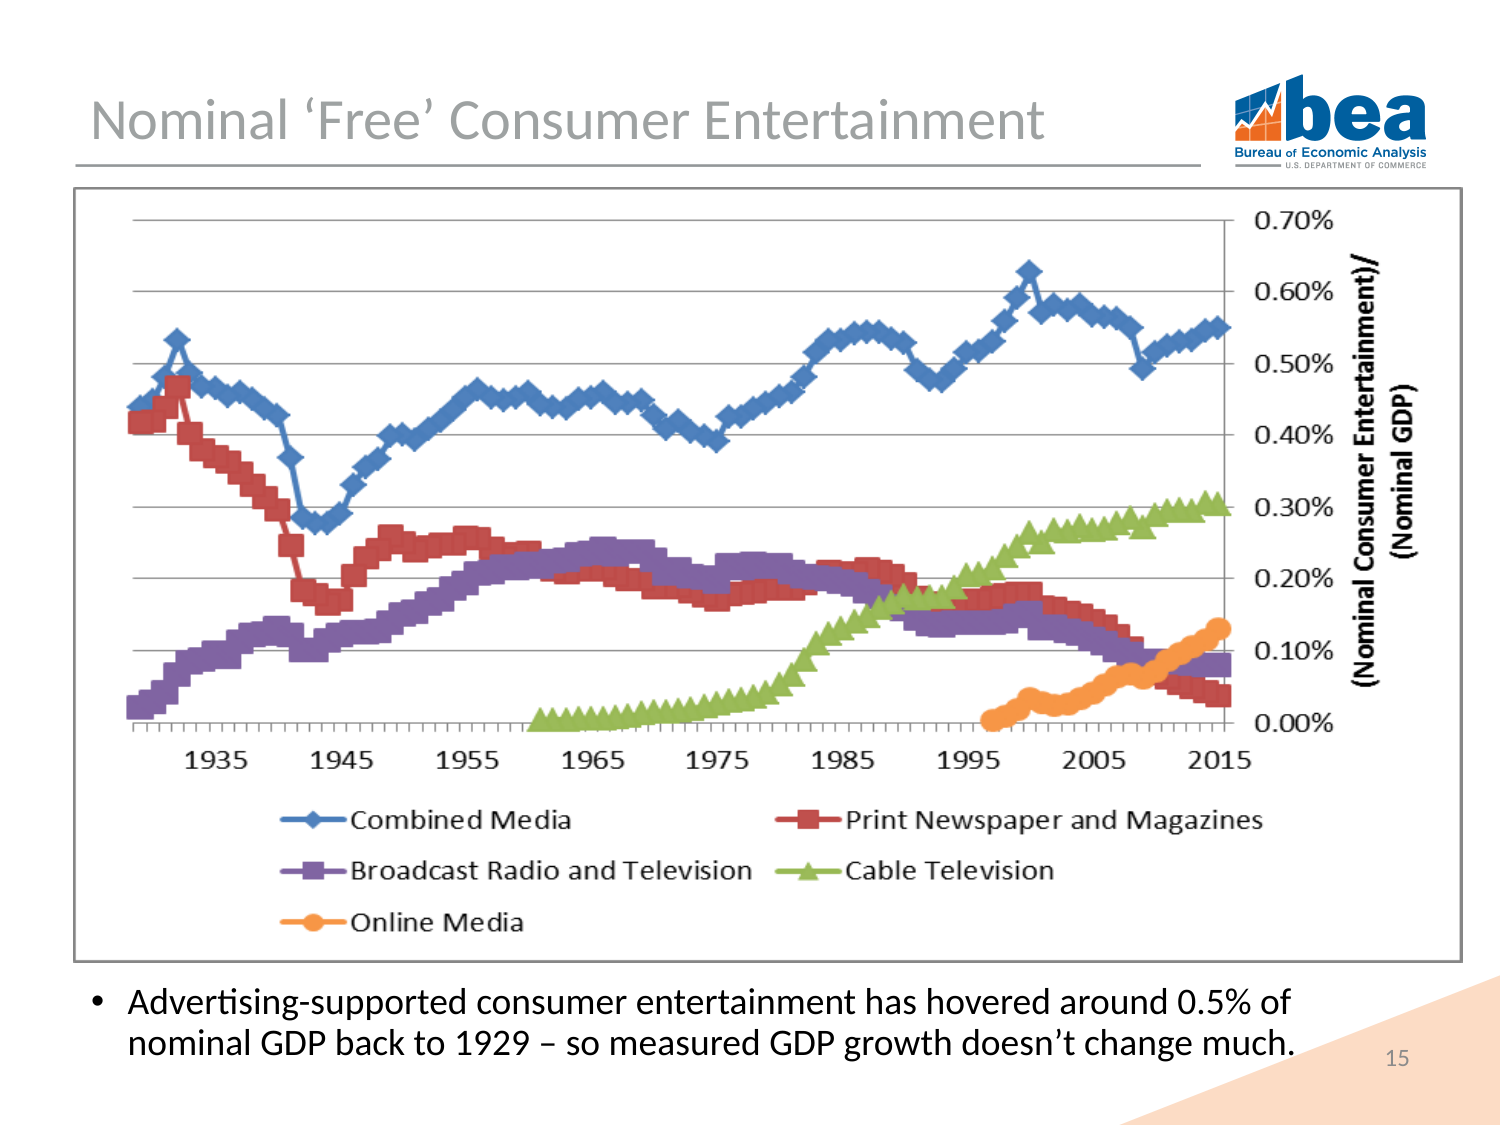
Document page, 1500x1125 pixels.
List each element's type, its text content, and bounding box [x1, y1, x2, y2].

slide_number 15 [1337, 1040, 1425, 1073]
title Nominal ‘Free’ Consumer Entertainment [75, 37, 1200, 185]
picture [0, 0, 1500, 1125]
list Advertising-supported consumer entertainment has hovered around 0.5% of nominal GDP back to 1929 – so measured GDP growth doesn’t change much. [75, 975, 1425, 1100]
